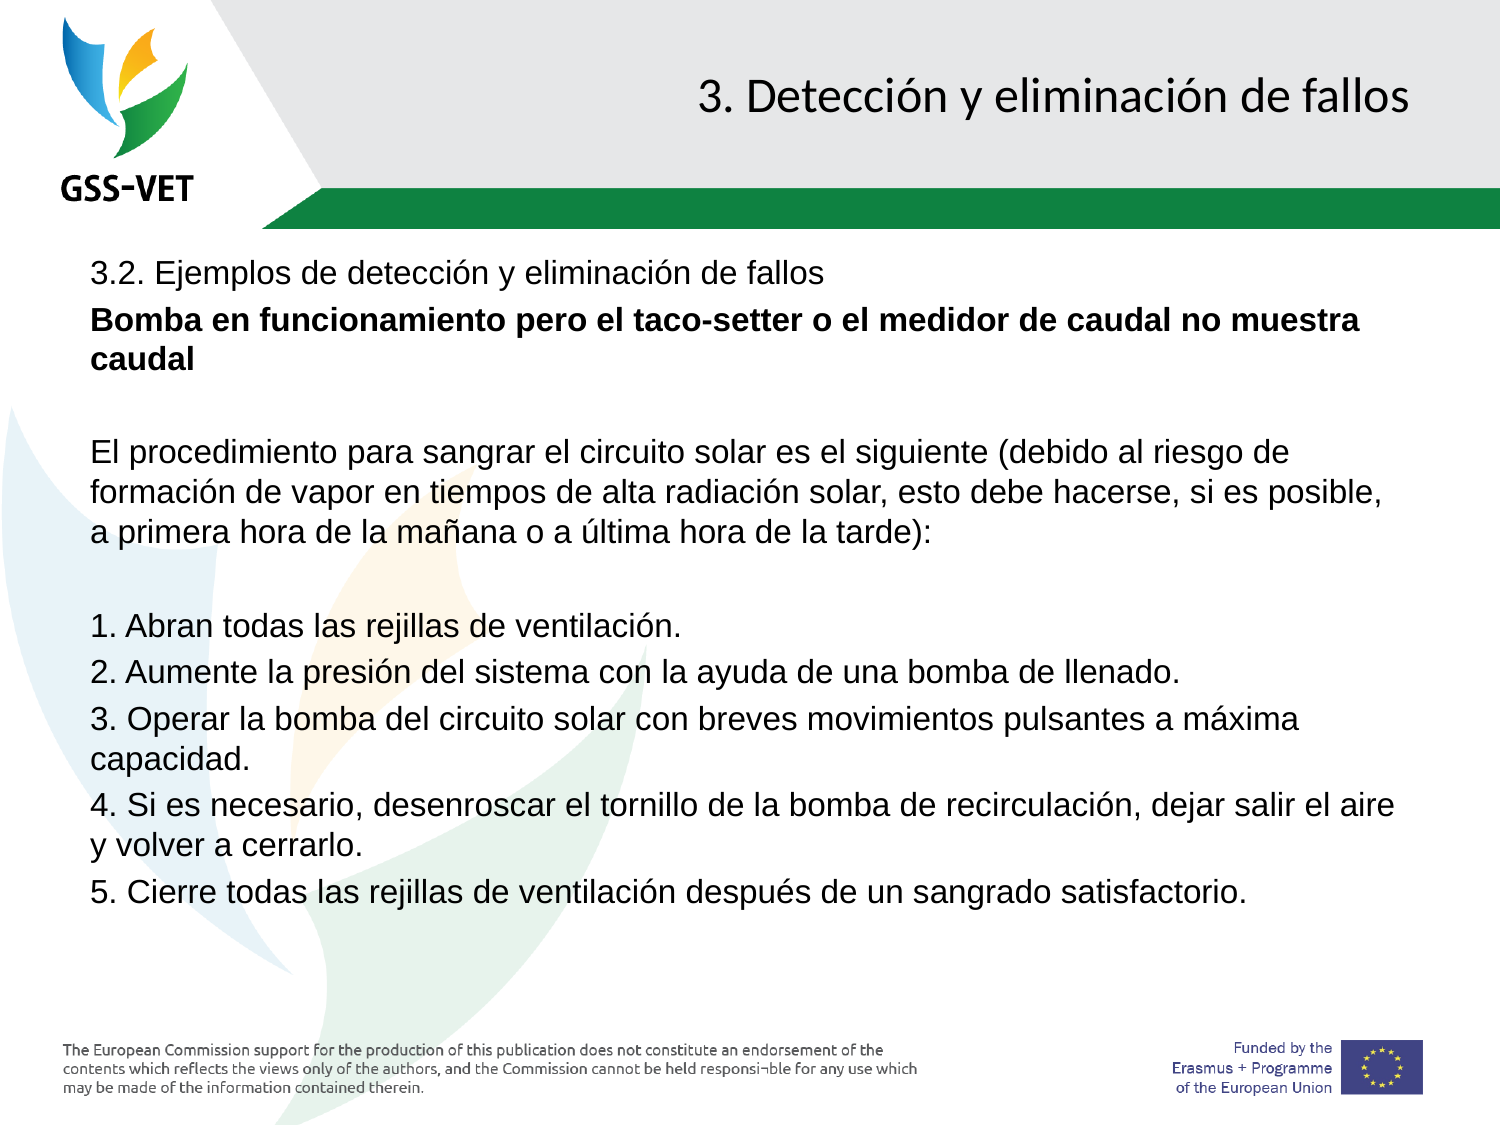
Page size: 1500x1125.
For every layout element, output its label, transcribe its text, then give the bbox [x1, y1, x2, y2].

title 3. Detección y eliminación de fallos [324, 0, 1425, 185]
picture [0, 0, 1500, 1125]
list 3.2. Ejemplos de detección y eliminación de fallos Bomba en funcionamiento pero el taco-setter o el medidor de caudal no muestra caudal El procedimiento para sangrar el circuito solar es el siguiente (debido al riesgo de formación de vapor en tiempos de alta radiación solar, esto debe hacerse, si es posible, a primera hora de la mañana o a última hora de la tarde): 1. Abran todas las rejillas de ventilación. 2. Aumente la presión del sistema con la ayuda de una bomba de llenado. 3. Operar la bomba del circuito solar con breves movimientos pulsantes a máxima capacidad. 4. Si es necesario, desenroscar el tornillo de la bomba de recirculación, dejar salir el aire y volver a cerrarlo. 5. Cierre todas las rejillas de ventilación después de un sangrado satisfactorio. [75, 243, 1425, 929]
